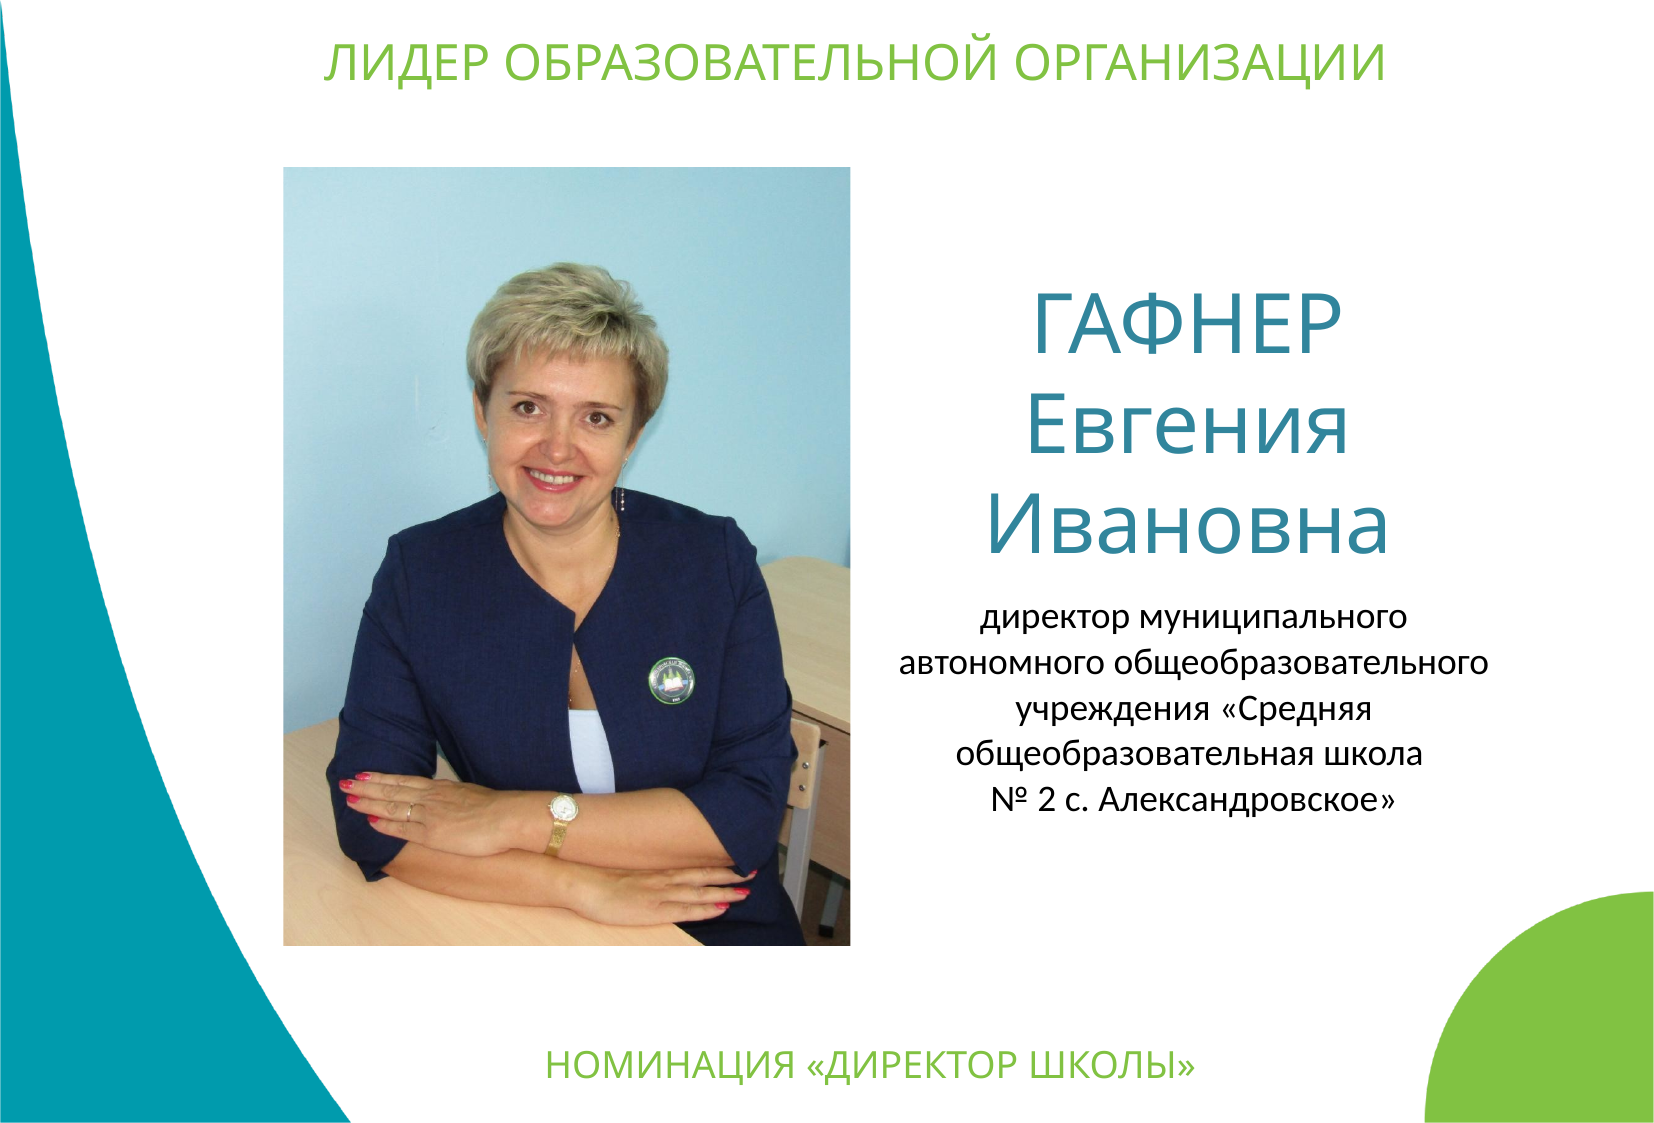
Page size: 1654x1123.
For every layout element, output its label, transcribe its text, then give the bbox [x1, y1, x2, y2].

text_box ГАФНЕР Евгения Ивановна [870, 284, 1506, 557]
picture [0, 0, 851, 1123]
text_box НОМИНАЦИЯ «ДИРЕКТОР ШКОЛЫ» [529, 1033, 1211, 1094]
text_box директор муниципального автономного общеобразовательного учреждения «Средняя общеобразовательная школа № 2 с. Александровское» [878, 582, 1510, 892]
picture [1424, 891, 1654, 1123]
text_box ЛИДЕР ОБРАЗОВАТЕЛЬНОЙ ОРГАНИЗАЦИИ [356, 23, 1583, 98]
